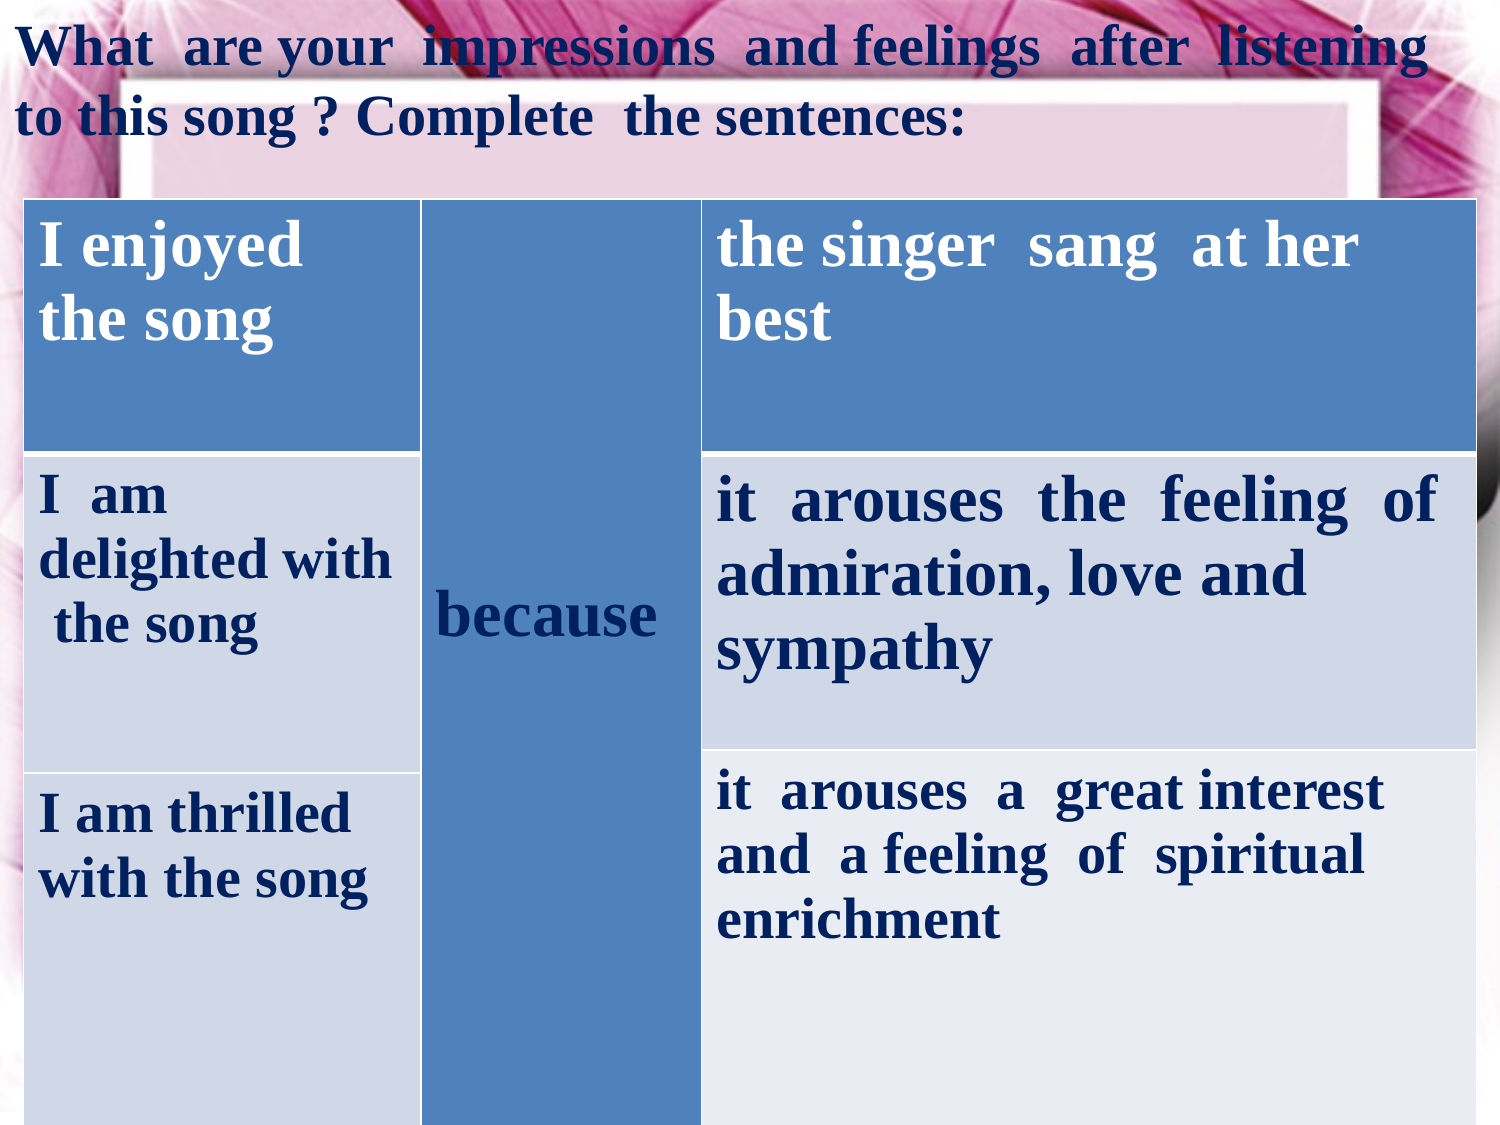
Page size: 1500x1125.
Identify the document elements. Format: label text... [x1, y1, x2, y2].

table_header because [422, 1119, 701, 1125]
table_cell I am thrilled with the song [24, 1119, 420, 1125]
picture [0, 0, 1500, 1112]
table_cell it arouses a great interest and a feeling of spiritual enrichment [702, 1119, 1476, 1125]
